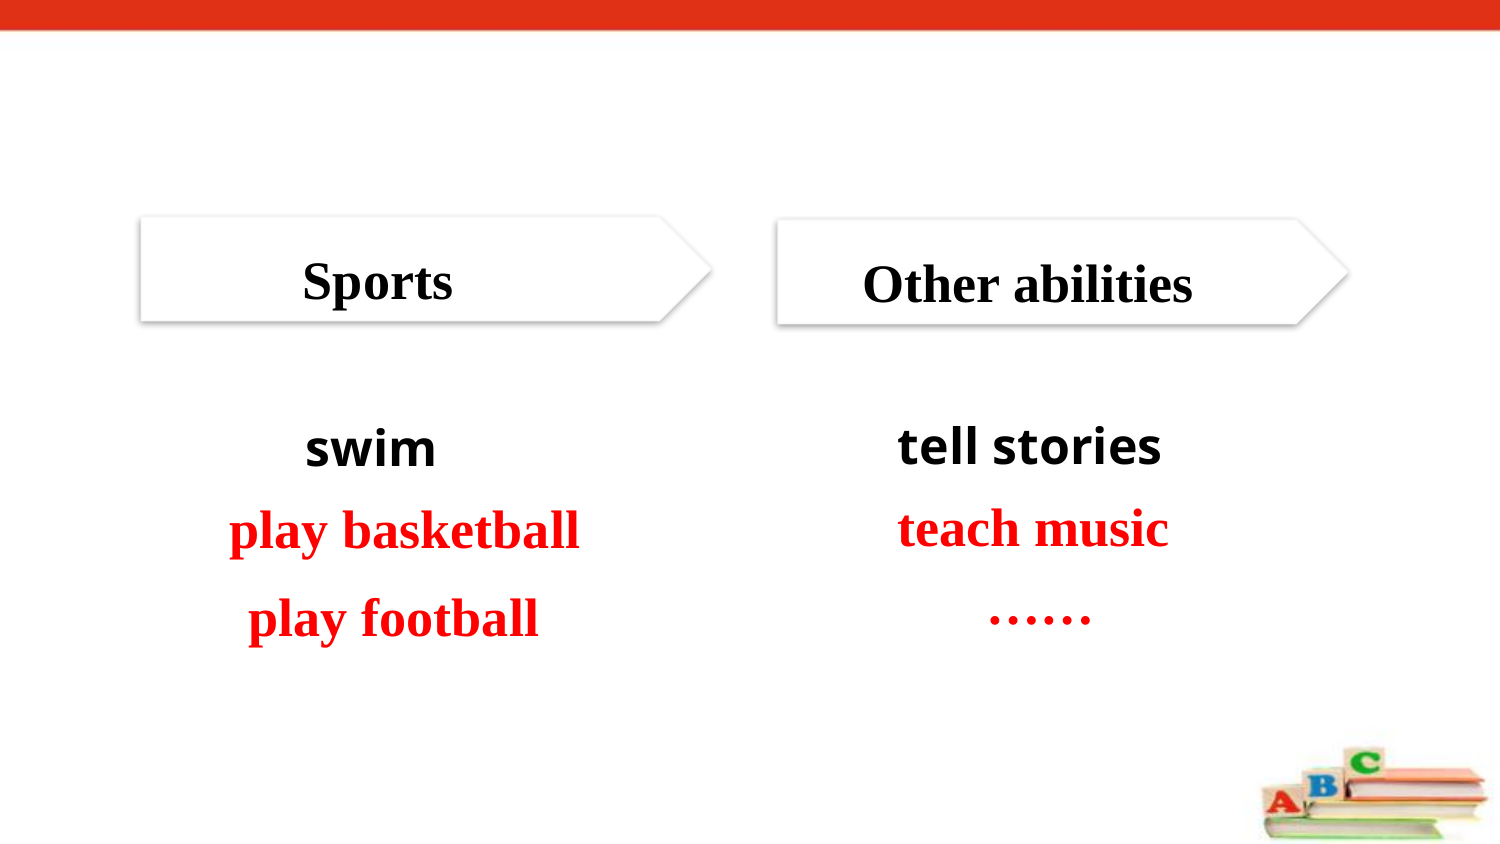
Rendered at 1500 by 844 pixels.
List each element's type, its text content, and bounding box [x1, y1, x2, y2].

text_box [141, 216, 712, 321]
text_box tell stories [883, 394, 1178, 472]
text_box [792, 374, 1283, 672]
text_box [777, 219, 1349, 324]
text_box swim [290, 397, 453, 473]
text_box play football [233, 561, 555, 655]
picture [0, 0, 1500, 844]
text_box teach music [882, 472, 1186, 565]
text_box …… [971, 550, 1111, 644]
text_box [155, 374, 646, 672]
text_box play basketball [214, 473, 596, 567]
